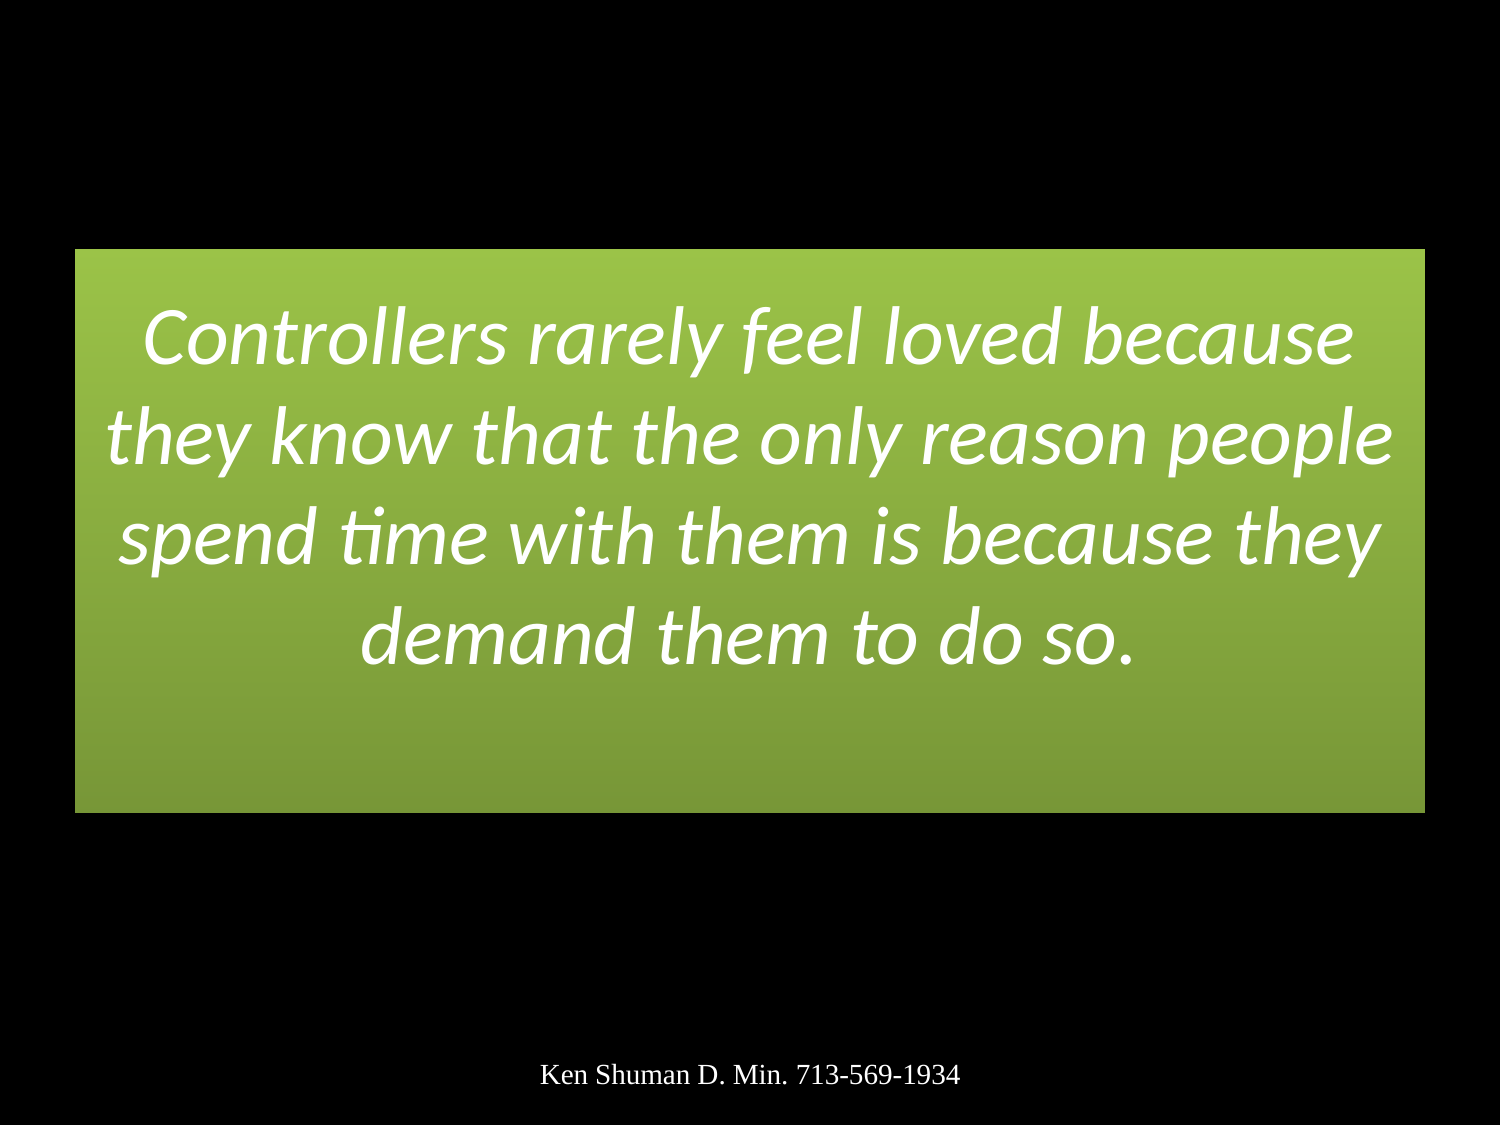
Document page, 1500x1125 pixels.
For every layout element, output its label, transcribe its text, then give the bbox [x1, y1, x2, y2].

footer Ken Shuman D. Min. 713-569-1934 [512, 1042, 988, 1103]
title Controllers rarely feel loved because they know that the only reason people spend time with them is because they demand them to do so. [75, 249, 1425, 813]
